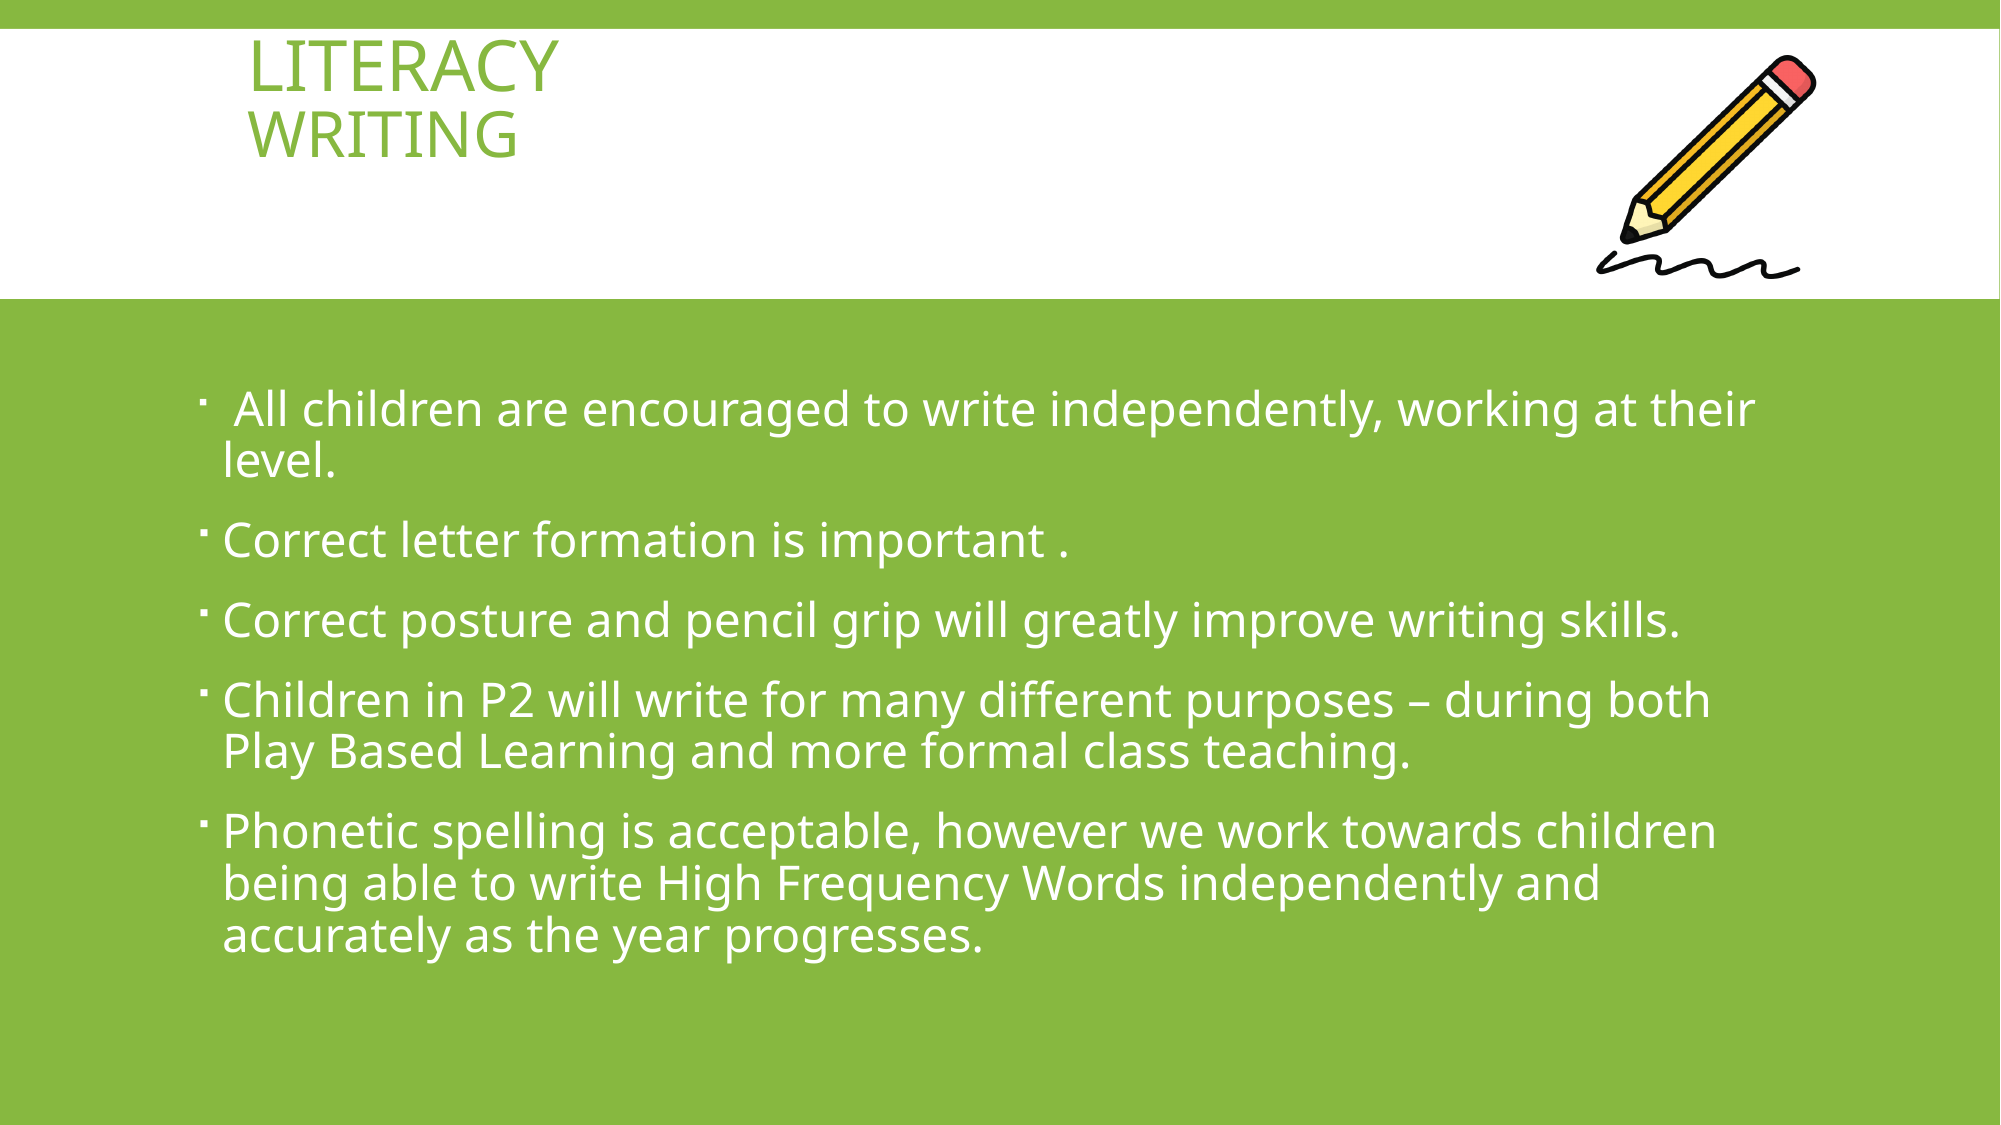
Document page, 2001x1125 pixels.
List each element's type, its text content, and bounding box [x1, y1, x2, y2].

picture [1590, 54, 1822, 279]
list All children are encouraged to write independently, working at their level. Correct letter formation is important . Correct posture and pencil grip will greatly improve writing skills. Children in P2 will write for many different purposes – during both Play Based Learning and more formal class teaching. Phonetic spelling is acceptable, however we work towards children being able to write High Frequency Words independently and accurately as the year progresses. [178, 377, 1822, 973]
title Literacy Writing [232, 25, 643, 308]
